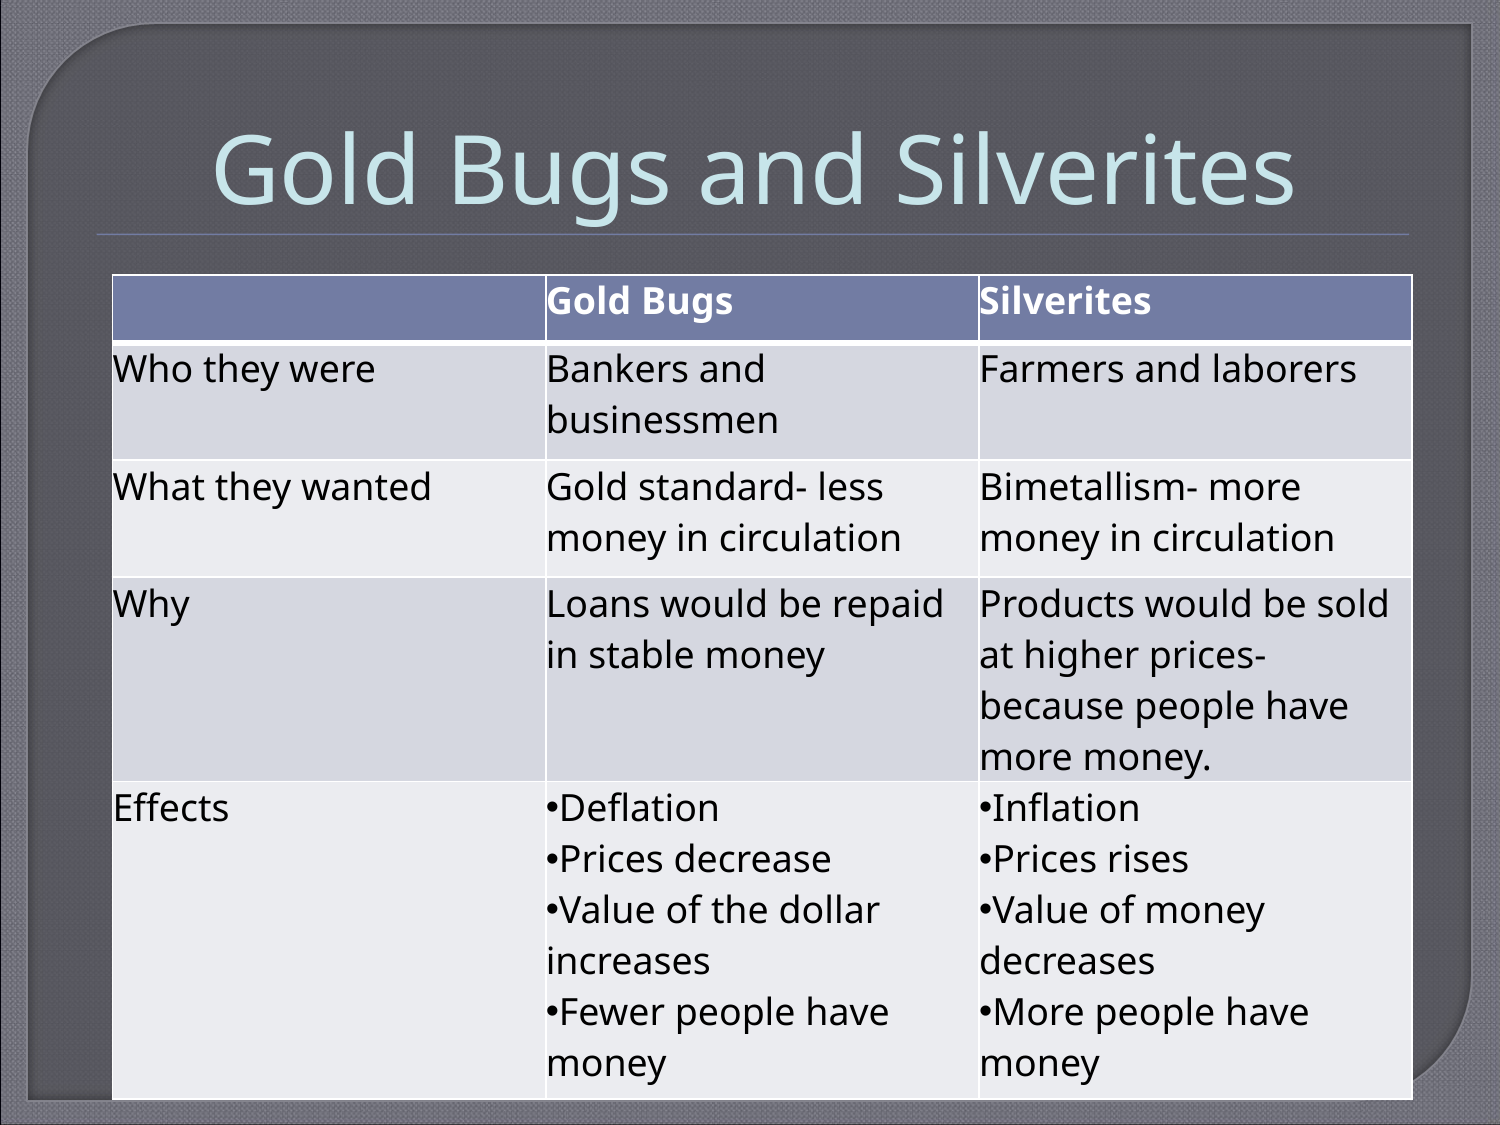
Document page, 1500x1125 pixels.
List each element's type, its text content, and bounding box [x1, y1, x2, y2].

table_cell Who they were [113, 346, 545, 459]
table_cell Bimetallism- more money in circulation [980, 461, 1411, 576]
table_cell Why [113, 578, 545, 781]
table_header Silverites [980, 276, 1411, 340]
table_cell What they wanted [113, 461, 545, 576]
table_header [113, 276, 545, 340]
table_cell Effects [113, 782, 545, 1098]
table_cell Products would be sold at higher prices- because people have more money. [980, 578, 1411, 781]
table_header Gold Bugs [547, 276, 978, 340]
table_cell Farmers and laborers [980, 346, 1411, 459]
table_cell Gold standard- less money in circulation [547, 461, 978, 576]
table_cell Deflation Prices decrease Value of the dollar increases Fewer people have money [547, 782, 978, 1098]
table_cell Bankers and businessmen [547, 346, 978, 459]
table_cell Inflation Prices rises Value of money decreases More people have money [980, 782, 1411, 1098]
table_cell Loans would be repaid in stable money [547, 578, 978, 781]
picture [0, 0, 1500, 1125]
title Gold Bugs and Silverites [75, 41, 1425, 231]
